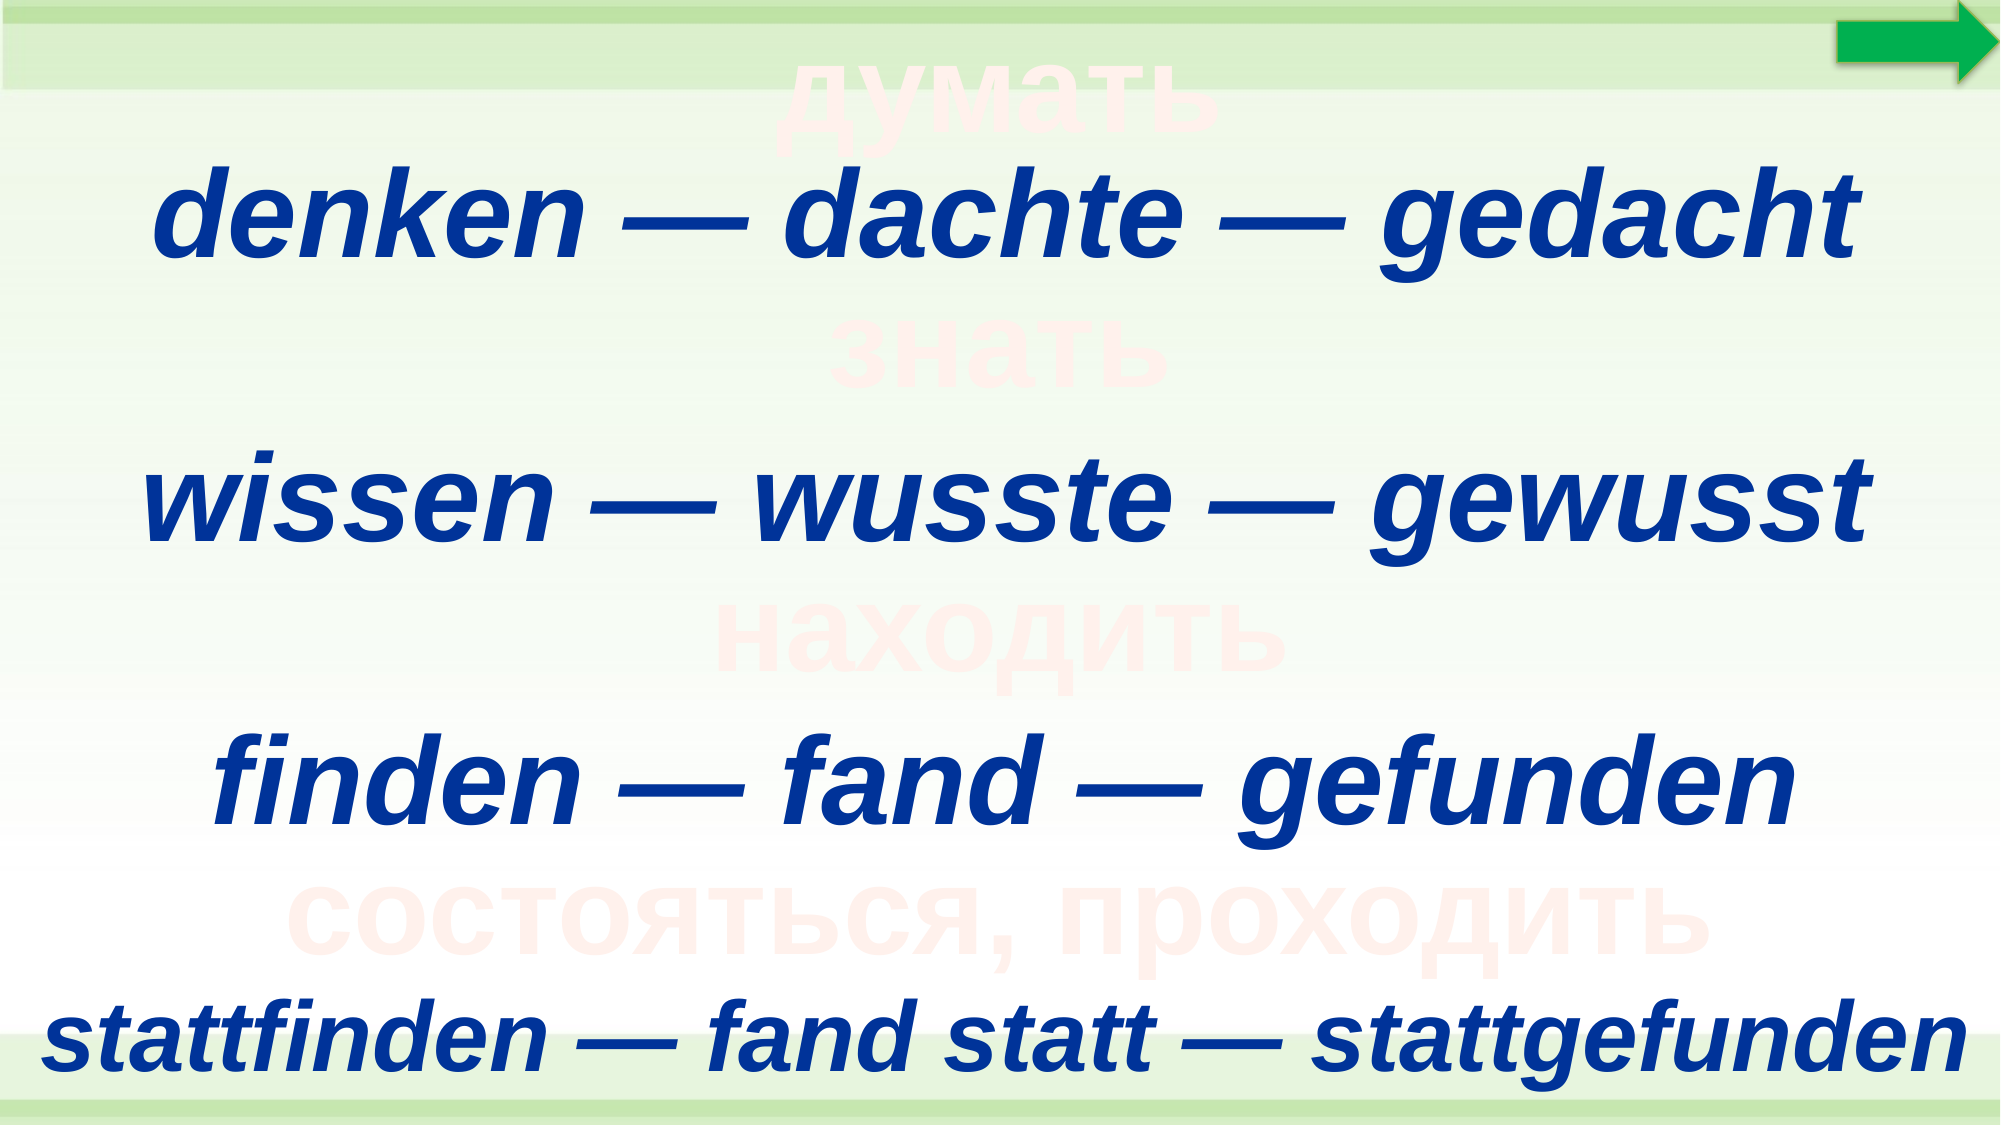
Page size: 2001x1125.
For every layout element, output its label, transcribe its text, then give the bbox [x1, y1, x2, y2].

text_box находить [0, 538, 2000, 692]
text_box stattfinden — fand statt — stattgefunden [0, 964, 2000, 1125]
text_box finden — fand — gefunden [0, 692, 2000, 822]
text_box wissen — wusste — gewusst [0, 408, 2000, 538]
text_box знать [0, 255, 2000, 408]
text_box думать [0, 0, 2000, 125]
text_box [1836, 0, 2000, 85]
text_box denken — dachte — gedacht [0, 125, 2000, 255]
text_box состояться, проходить [0, 822, 2000, 964]
